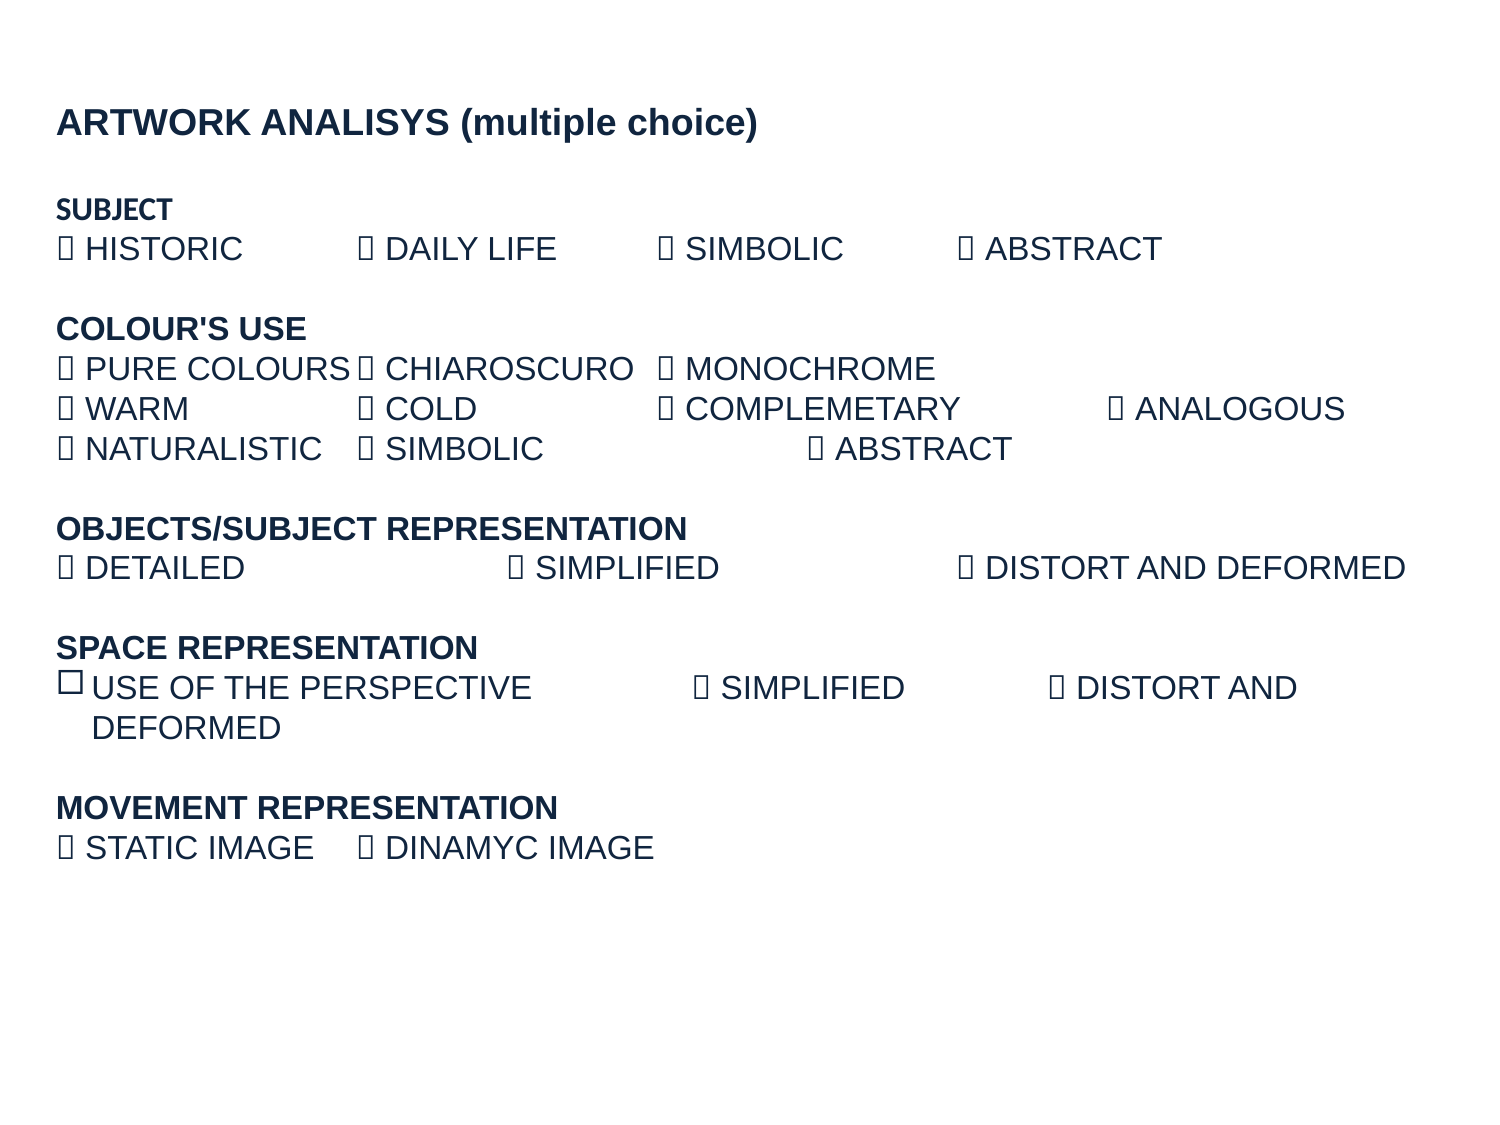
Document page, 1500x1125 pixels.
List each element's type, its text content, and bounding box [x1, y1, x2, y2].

text_box ARTWORK ANALISYS (multiple choice) SUBJECT  HISTORIC  DAILY LIFE  SIMBOLIC  ABSTRACT COLOUR'S USE  PURE COLOURS  CHIAROSCURO  MONOCHROME  WARM  COLD  COMPLEMETARY  ANALOGOUS  NATURALISTIC  SIMBOLIC  ABSTRACT OBJECTS/SUBJECT REPRESENTATION  DETAILED  SIMPLIFIED  DISTORT AND DEFORMED SPACE REPRESENTATION USE OF THE PERSPECTIVE  SIMPLIFIED  DISTORT AND DEFORMED MOVEMENT REPRESENTATION  STATIC IMAGE  DINAMYC IMAGE [41, 90, 1459, 874]
